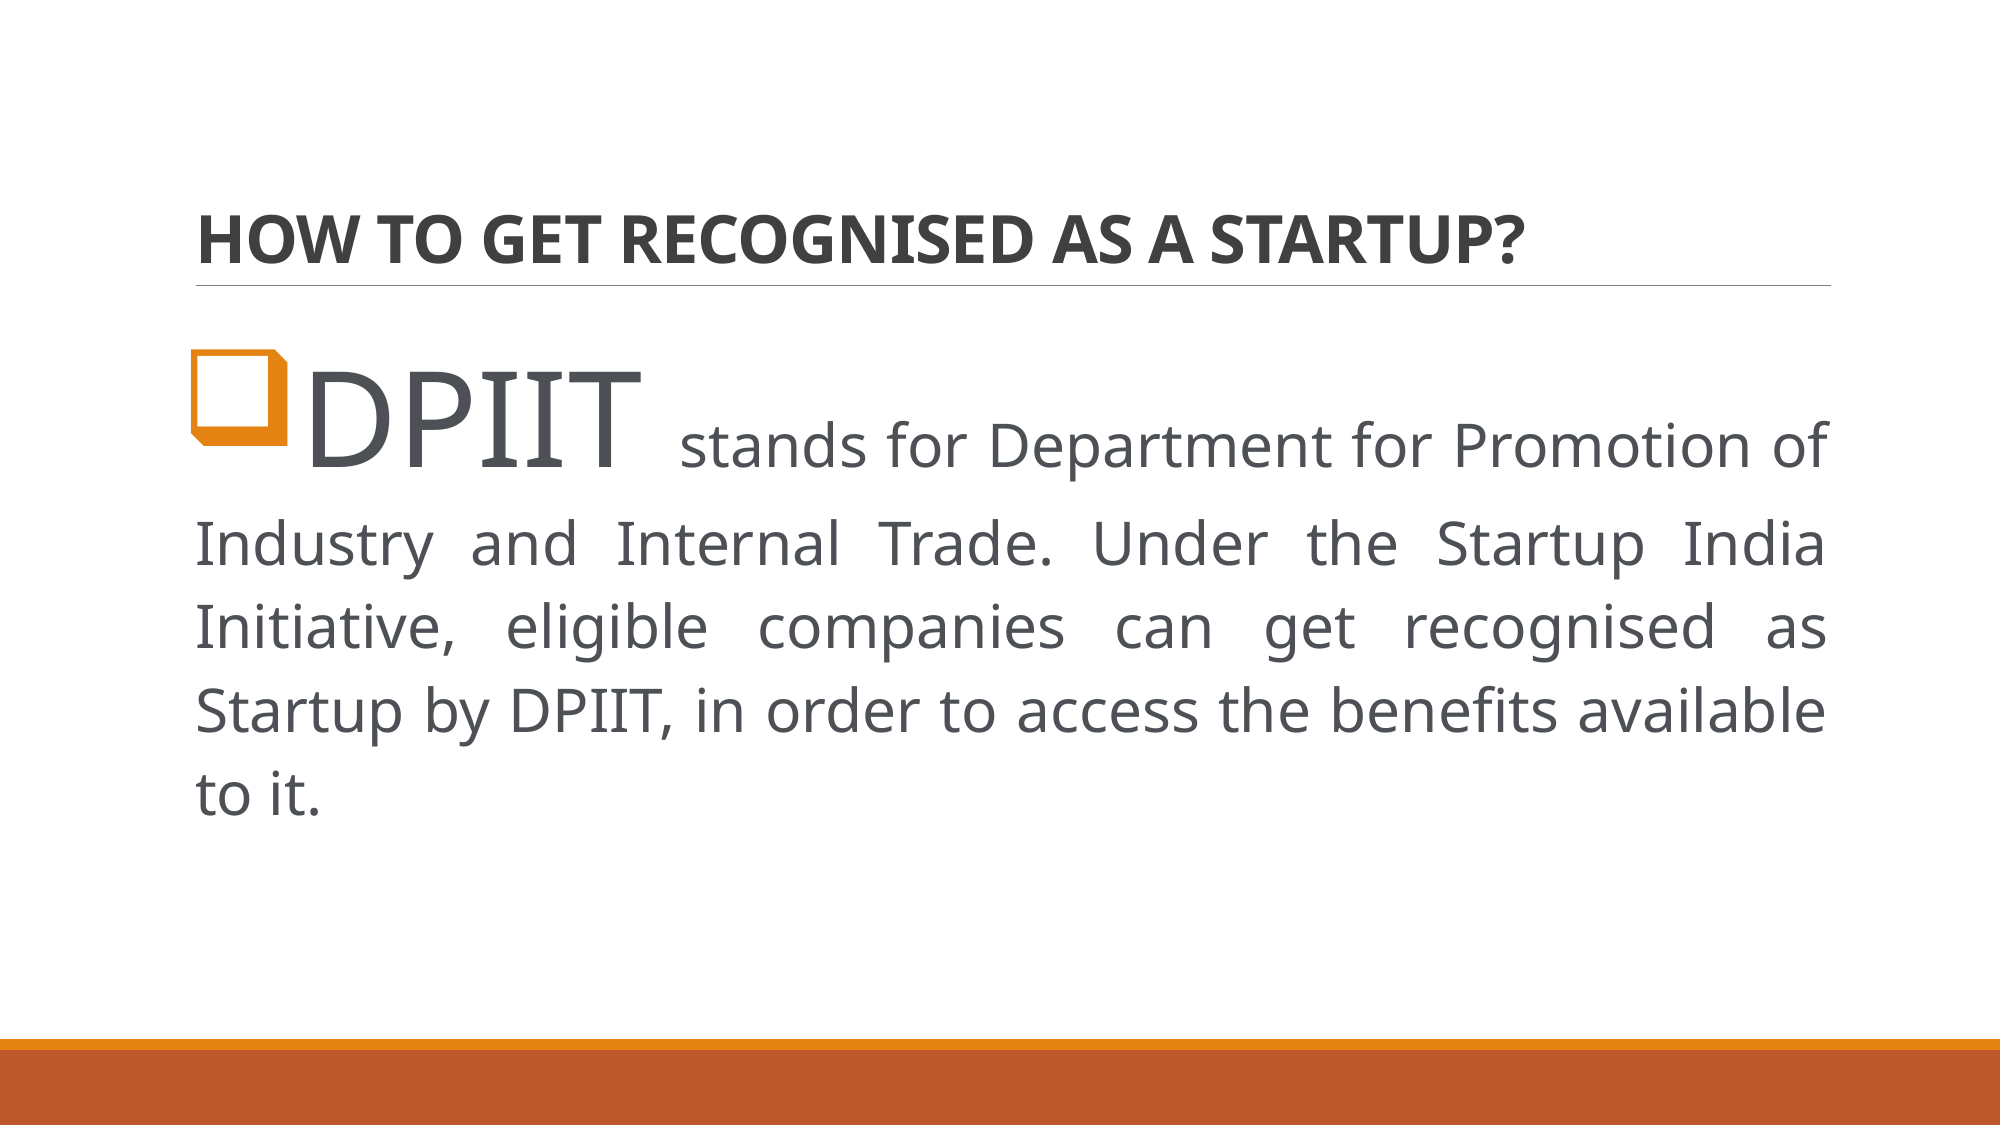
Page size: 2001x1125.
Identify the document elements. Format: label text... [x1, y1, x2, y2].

title HOW TO GET RECOGNISED AS A STARTUP? [180, 47, 1830, 285]
list DPIIT stands for Department for Promotion of Industry and Internal Trade. Under the Startup India Initiative, eligible companies can get recognised as Startup by DPIIT, in order to access the benefits available to it. [180, 302, 1830, 963]
